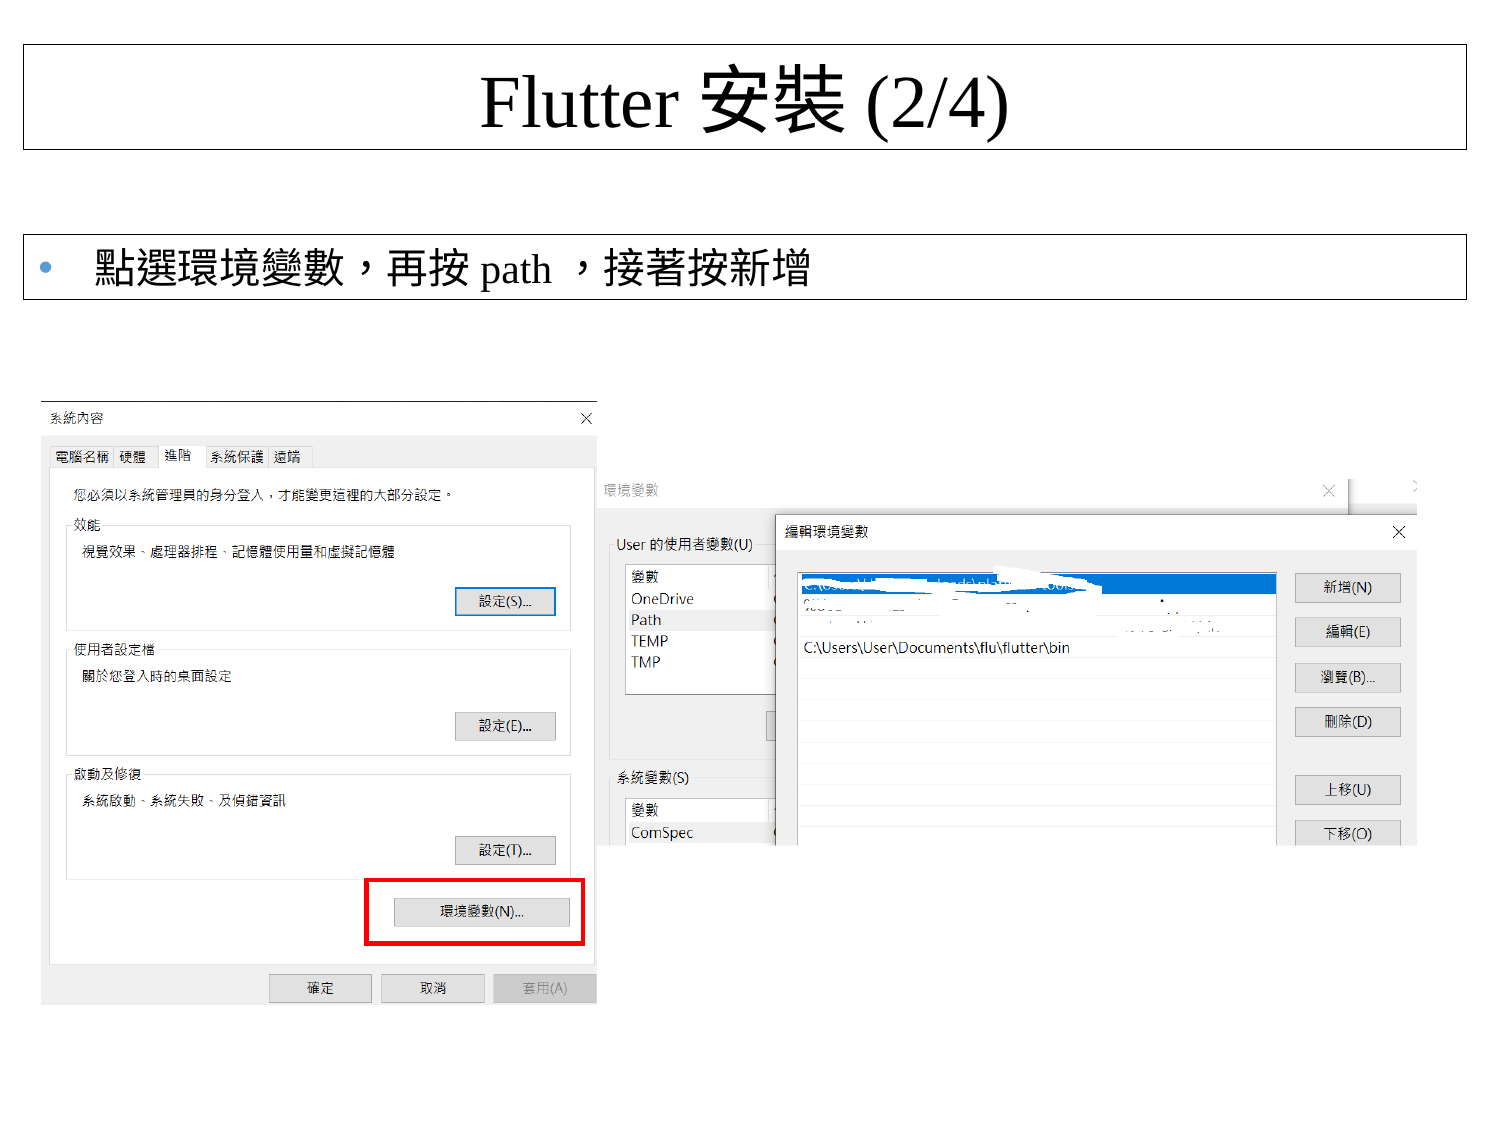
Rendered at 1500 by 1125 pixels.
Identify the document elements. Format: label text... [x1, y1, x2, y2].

text_box Flutter安裝(2/4) [23, 44, 1467, 150]
picture [41, 401, 1417, 1005]
text_box 點選環境變數，再按path，接著按新增 [23, 234, 1467, 300]
